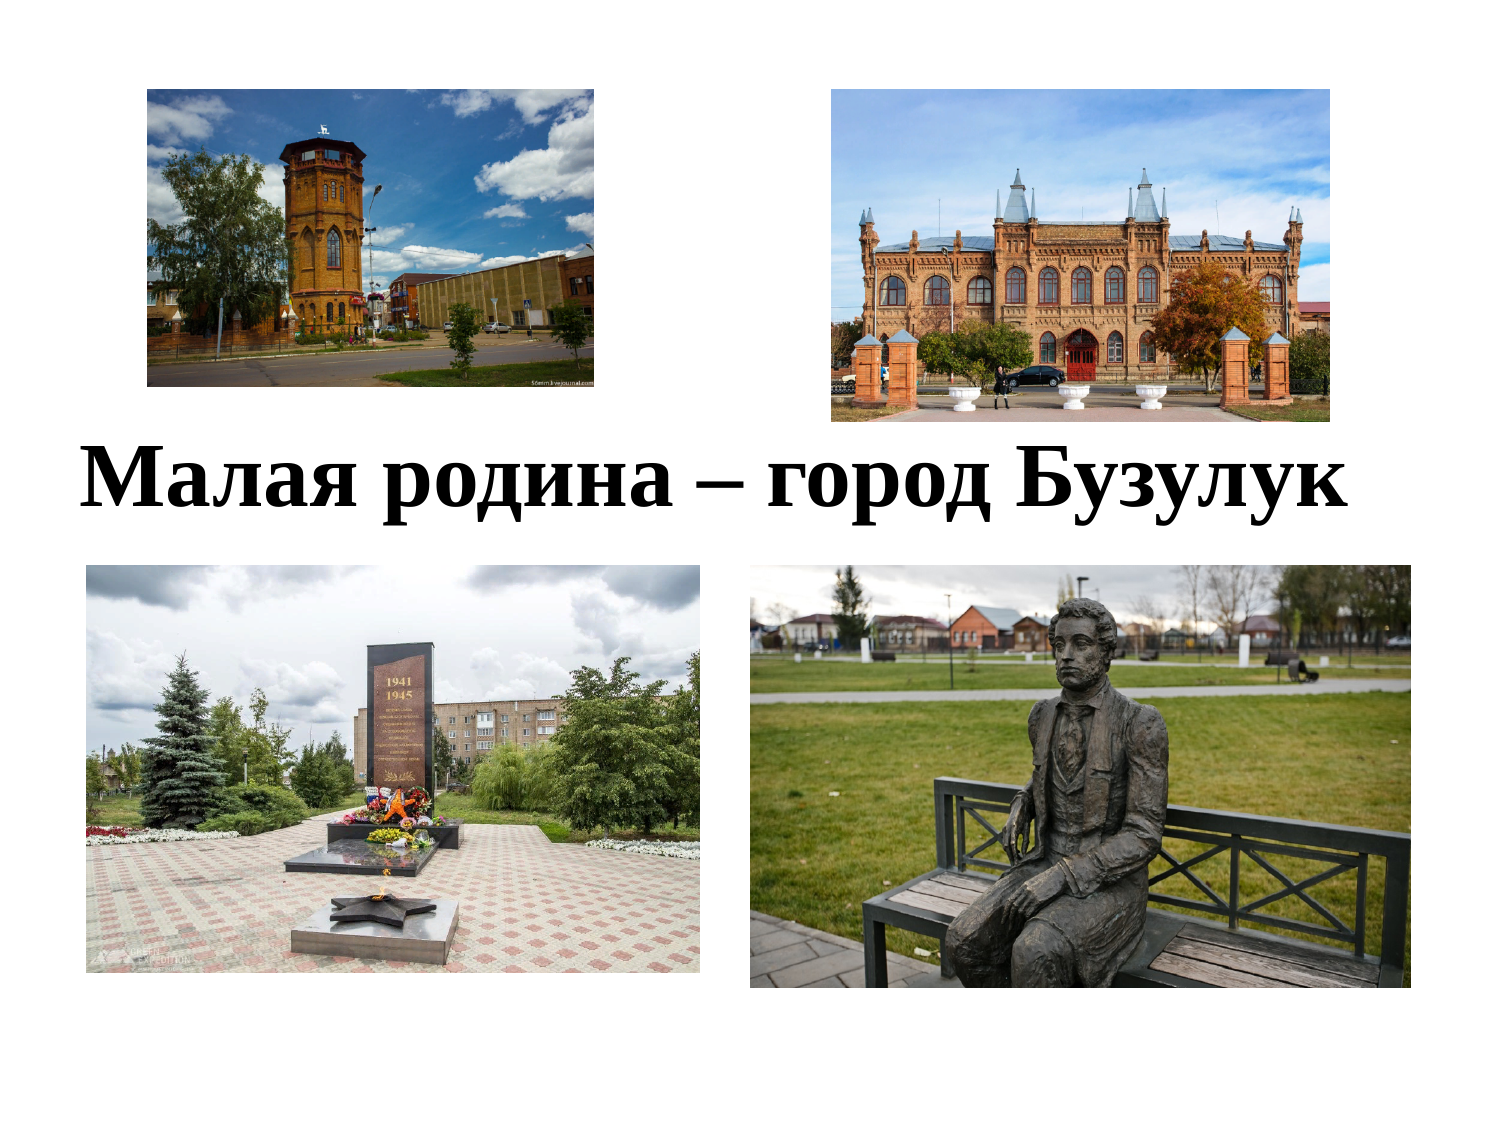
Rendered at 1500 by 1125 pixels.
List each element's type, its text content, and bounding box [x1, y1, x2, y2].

title Малая родина – город Бузулук [41, 349, 1388, 591]
picture [831, 89, 1330, 423]
picture [147, 89, 594, 388]
picture [749, 565, 1412, 988]
picture [86, 565, 700, 974]
